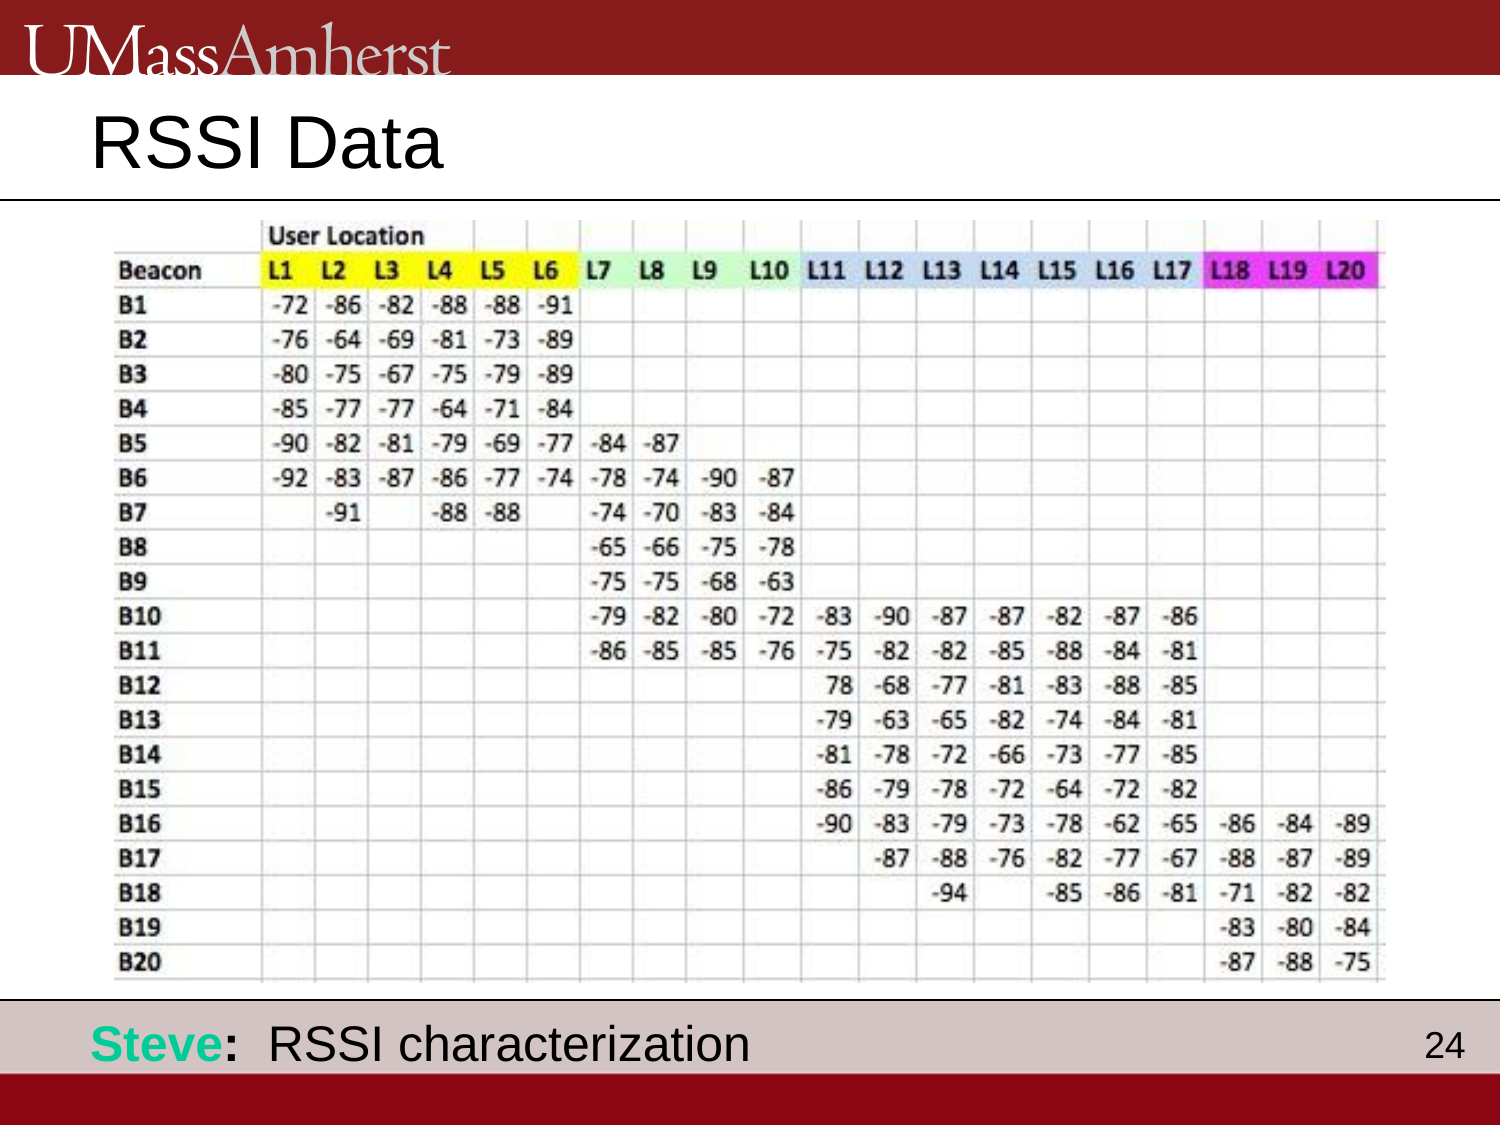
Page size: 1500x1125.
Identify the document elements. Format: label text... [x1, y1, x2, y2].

text_box Steve: RSSI characterization [75, 1006, 1409, 1077]
picture [0, 0, 1500, 75]
text_box 24 [1409, 1006, 1486, 1077]
picture [0, 1001, 1500, 1125]
title RSSI Data [75, 45, 1425, 233]
picture [113, 219, 1387, 983]
